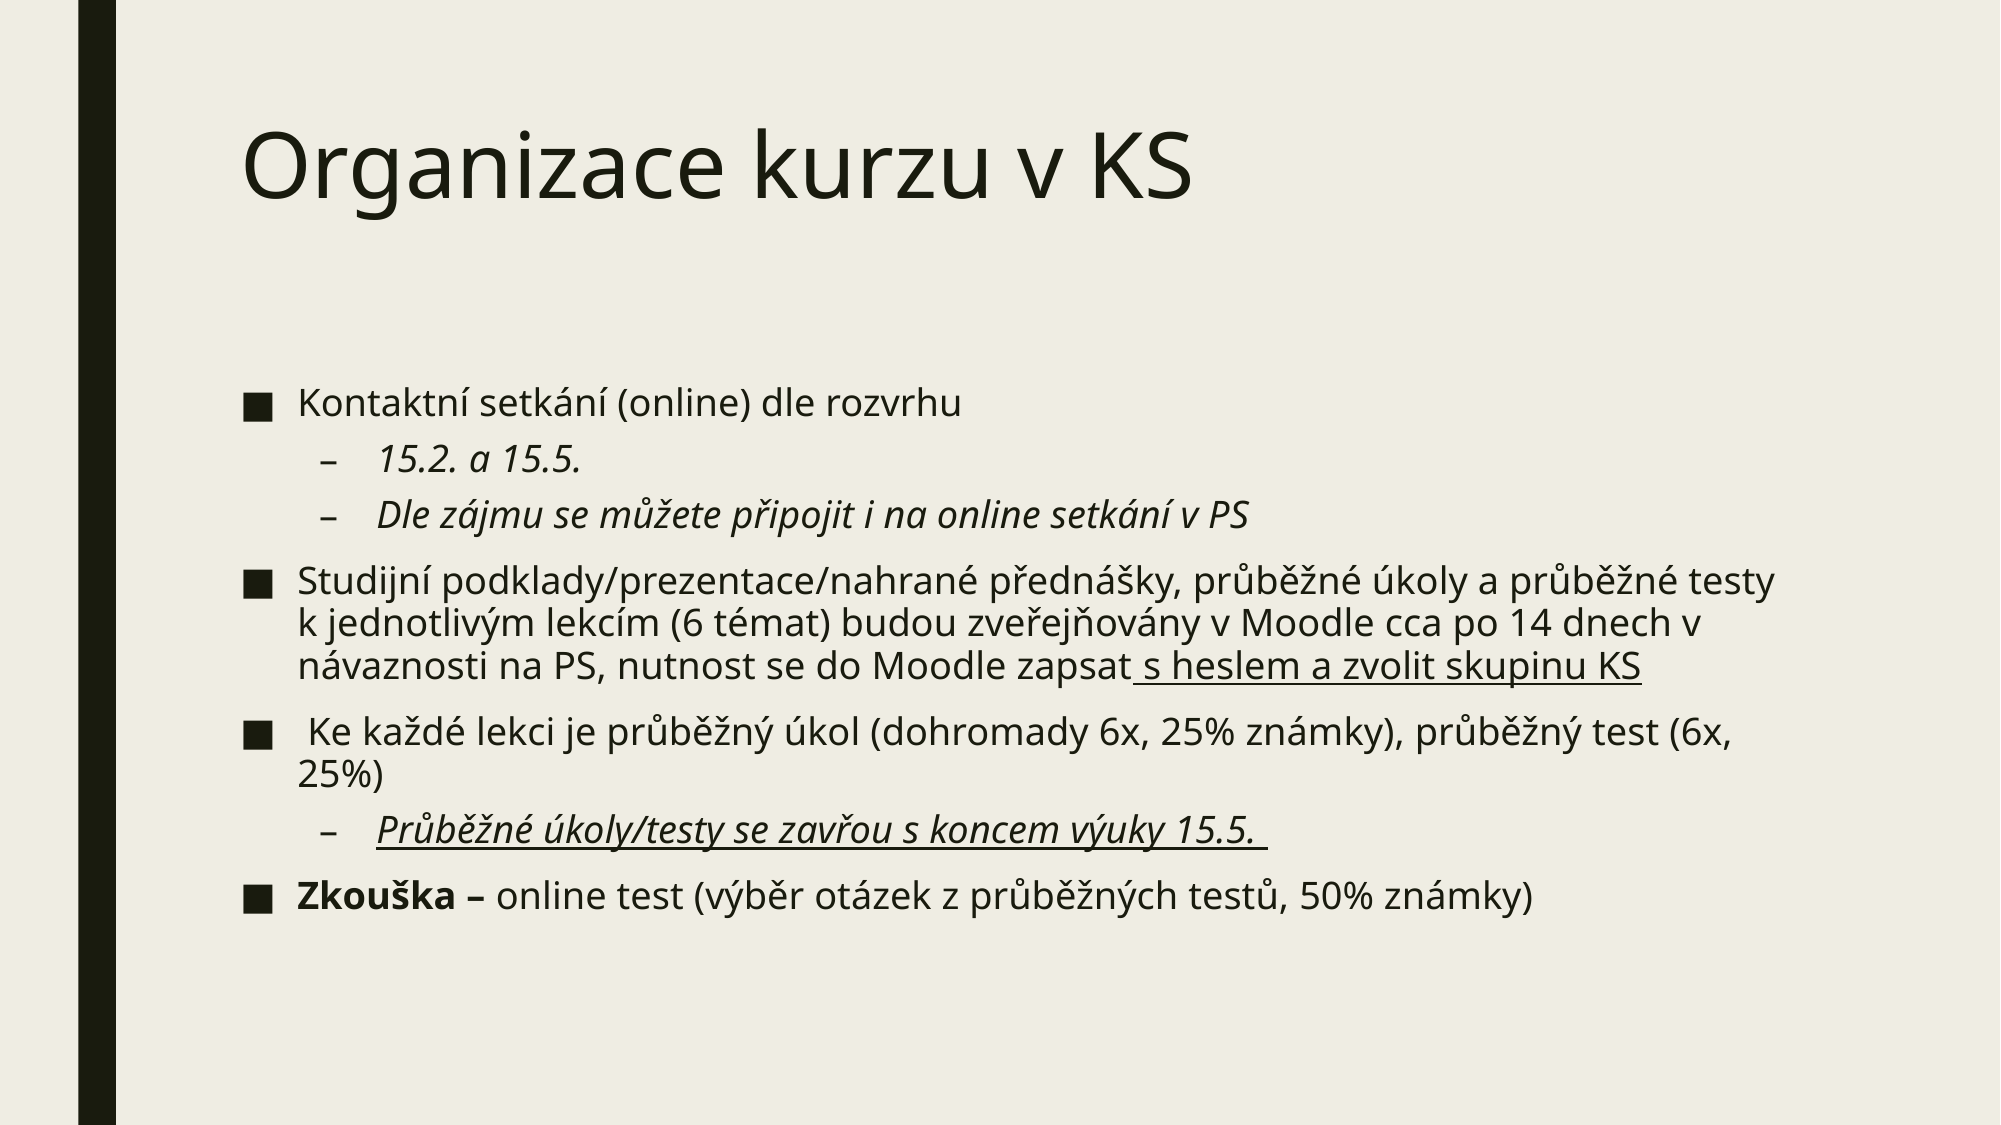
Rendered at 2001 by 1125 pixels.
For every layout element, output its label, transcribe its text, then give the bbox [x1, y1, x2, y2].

title Organizace kurzu v KS [225, 112, 1800, 357]
list Kontaktní setkání (online) dle rozvrhu 15.2. a 15.5. Dle zájmu se můžete připojit i na online setkání v PS Studijní podklady/prezentace/nahrané přednášky, průběžné úkoly a průběžné testy k jednotlivým lekcím (6 témat) budou zveřejňovány v Moodle cca po 14 dnech v návaznosti na PS, nutnost se do Moodle zapsat s heslem a zvolit skupinu KS Ke každé lekci je průběžný úkol (dohromady 6x, 25% známky), průběžný test (6x, 25%) Průběžné úkoly/testy se zavřou s koncem výuky 15.5. Zkouška – online test (výběr otázek z průběžných testů, 50% známky) [225, 375, 1800, 963]
